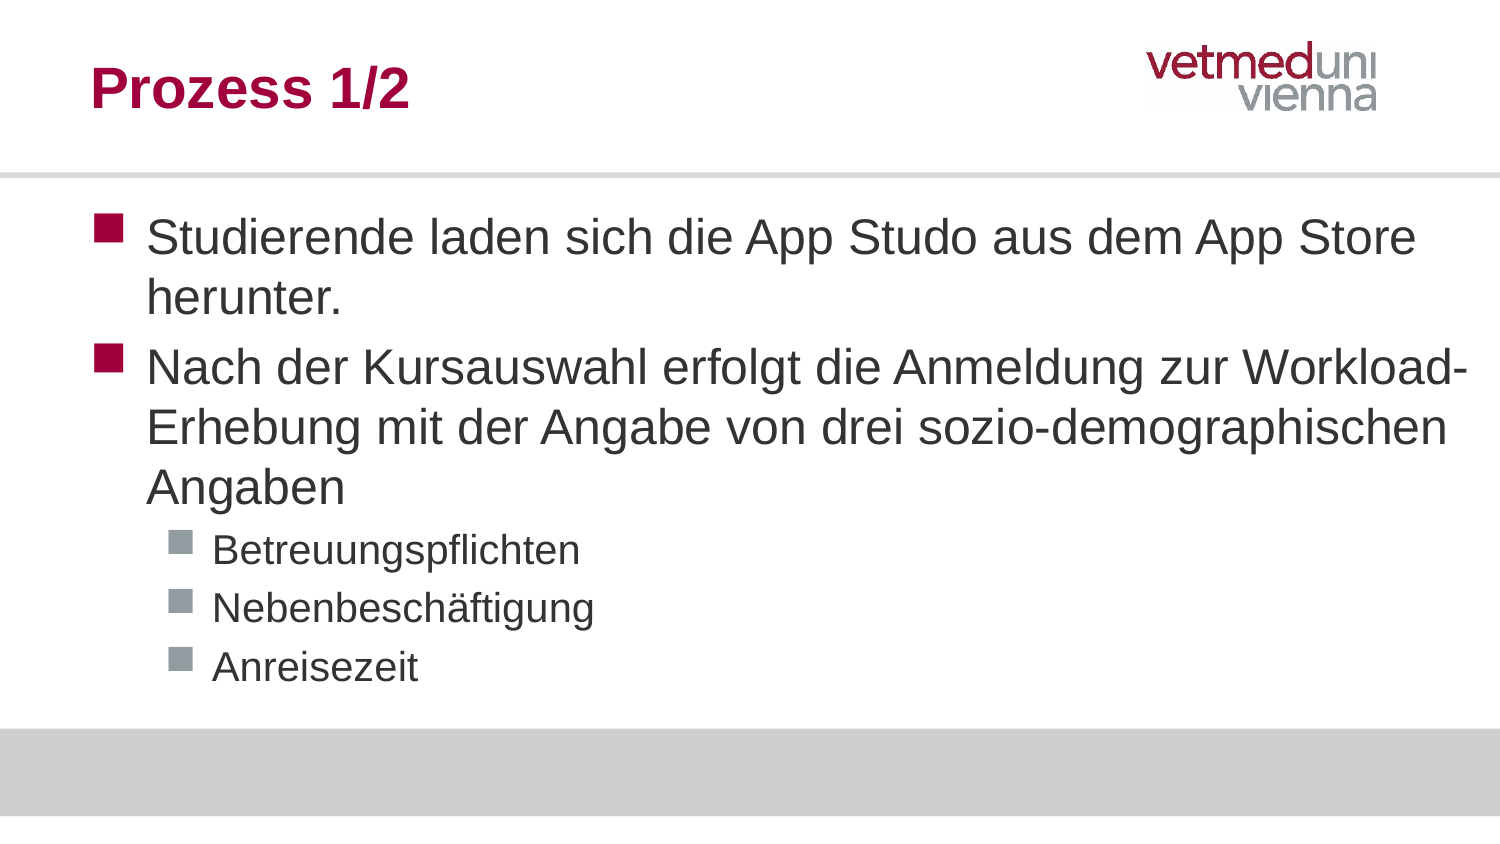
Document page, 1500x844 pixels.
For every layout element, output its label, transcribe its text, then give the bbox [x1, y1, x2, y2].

title Prozess 1/2 [75, 41, 1046, 130]
list Studierende laden sich die App Studo aus dem App Store herunter. Nach der Kursauswahl erfolgt die Anmeldung zur Workload-Erhebung mit der Angabe von drei sozio-demographischen Angaben Betreuungspflichten Nebenbeschäftigung Anreisezeit [75, 196, 1500, 697]
picture [1146, 41, 1376, 111]
